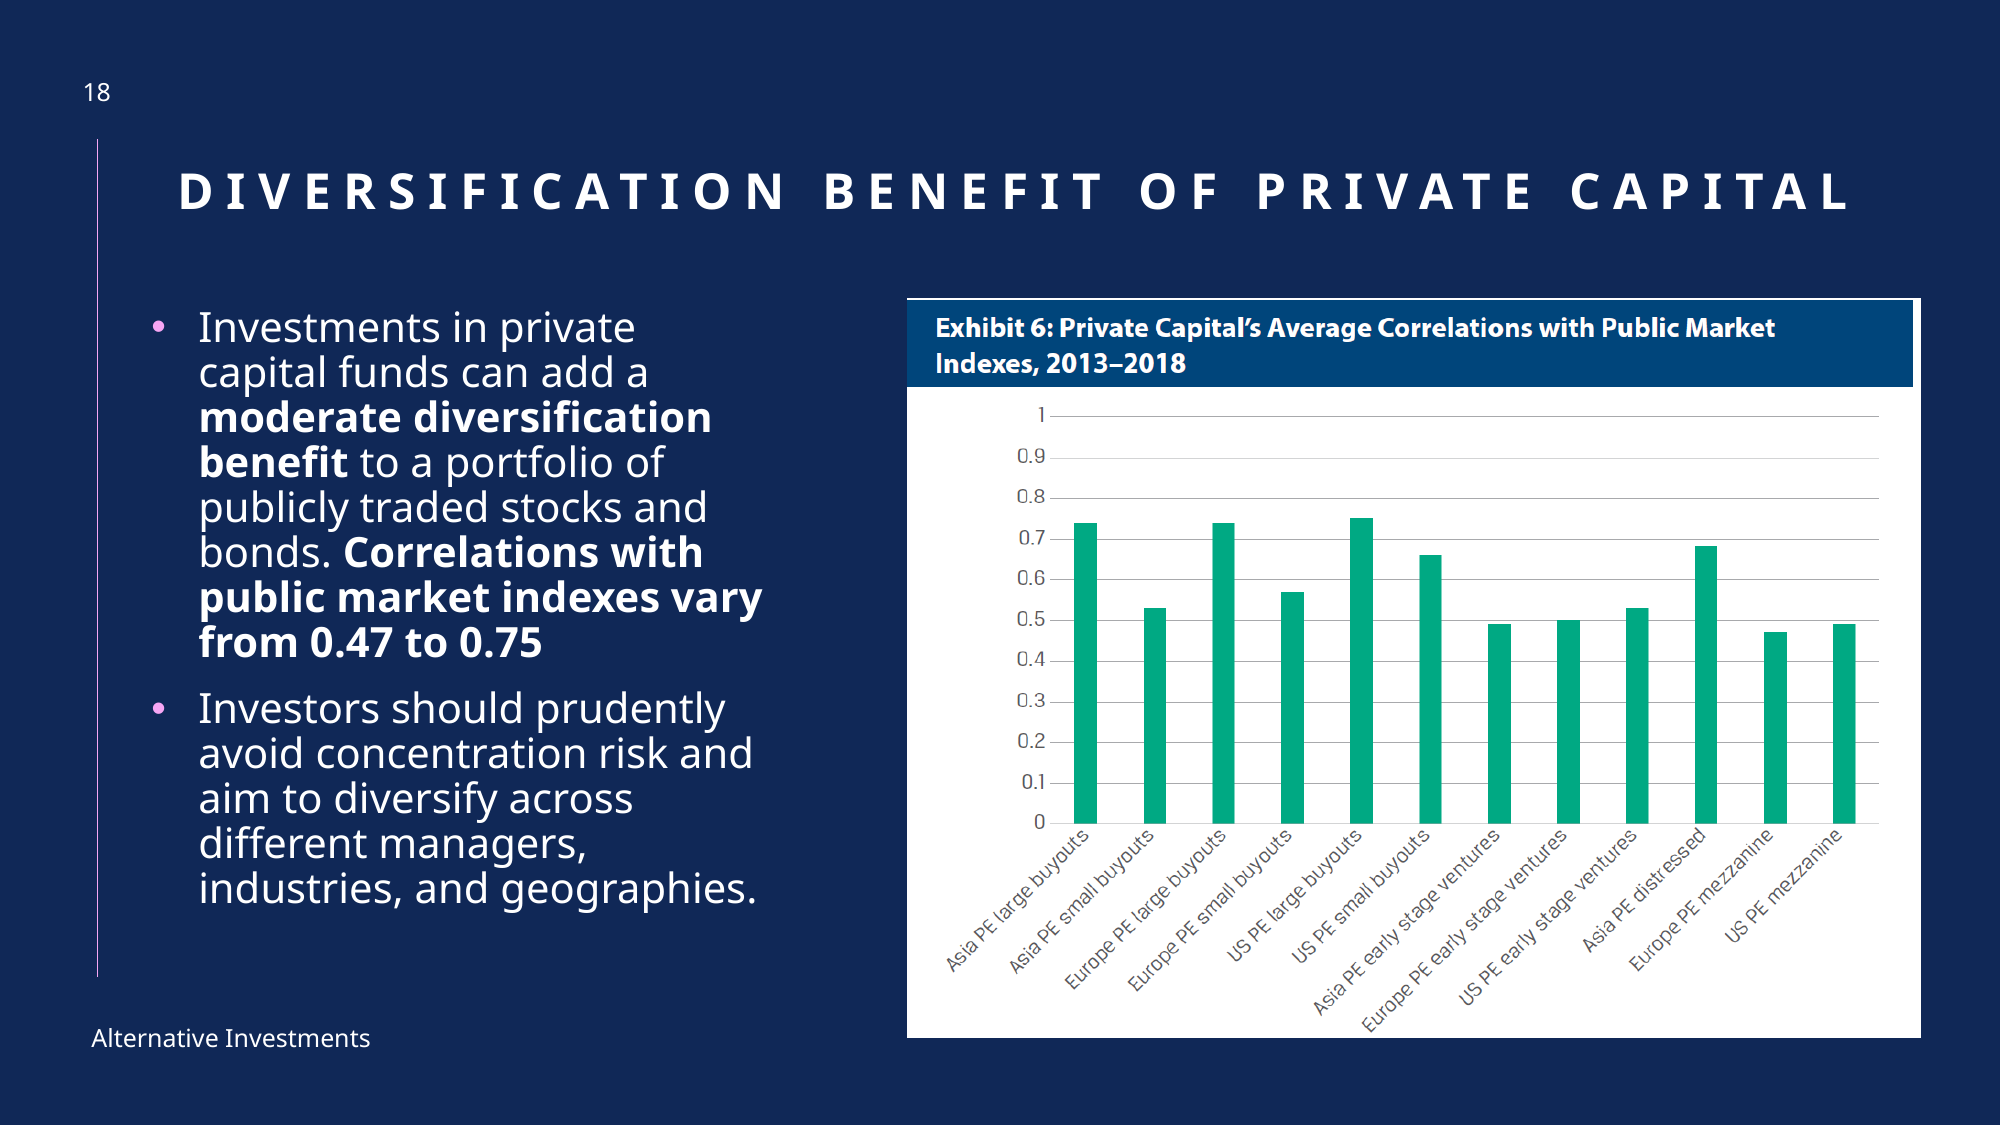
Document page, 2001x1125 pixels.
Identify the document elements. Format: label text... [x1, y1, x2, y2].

picture [907, 298, 1921, 1038]
footer Alternative Investments [76, 1015, 459, 1061]
slide_number 18 [53, 67, 140, 119]
list Investments in private capital funds can add a moderate diversification benefit to a portfolio of publicly traded stocks and bonds. Correlations with public market indexes vary from 0.47 to 0.75 Investors should prudently avoid concentration risk and aim to diversify across different managers, industries, and geographies. [136, 298, 782, 925]
title diversification BENEFIT OF PRIVATE CAPITAL [162, 118, 1921, 228]
